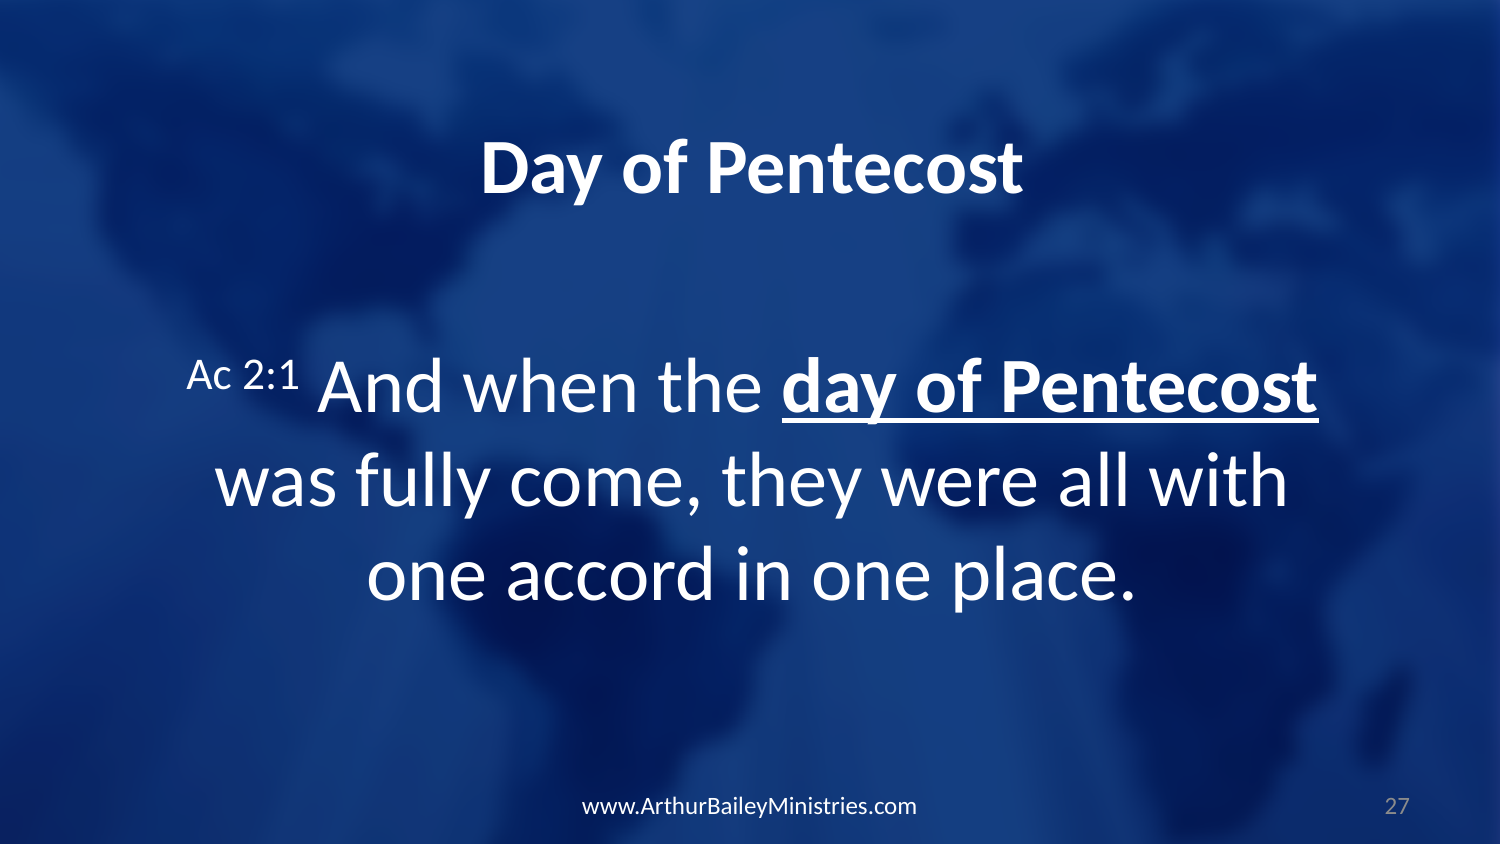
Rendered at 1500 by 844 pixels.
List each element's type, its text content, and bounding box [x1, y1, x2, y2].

list Day of Pentecost Ac 2:1 And when the day of Pentecost was fully come, they were all with one accord in one place. [151, 107, 1355, 741]
picture [0, 0, 1500, 844]
slide_number 27 [1074, 782, 1425, 827]
footer www.ArthurBaileyMinistries.com [512, 782, 988, 827]
